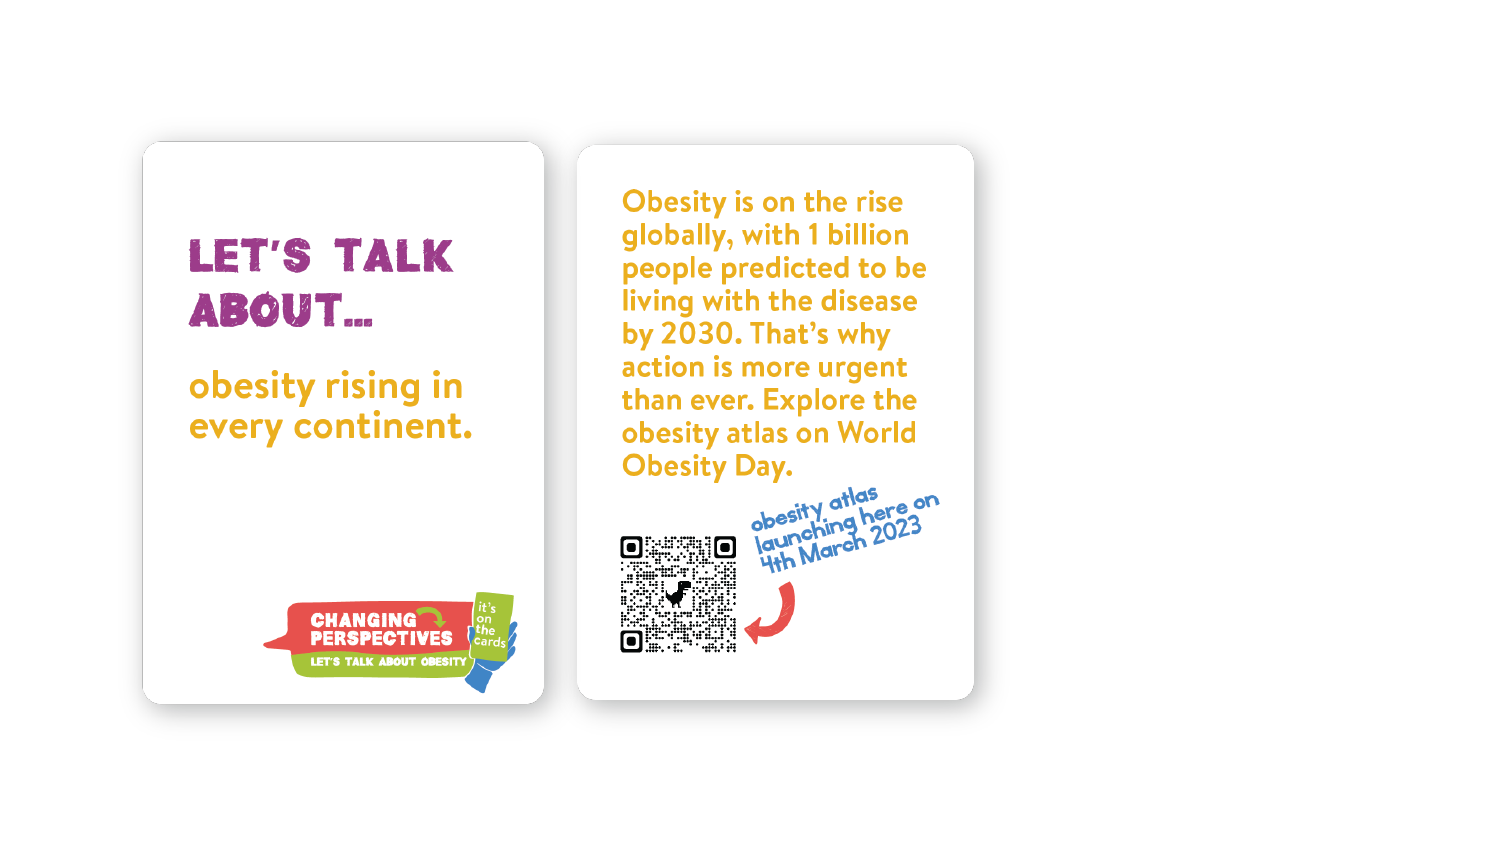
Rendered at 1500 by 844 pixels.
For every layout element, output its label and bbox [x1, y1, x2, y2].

picture [109, 108, 1018, 749]
